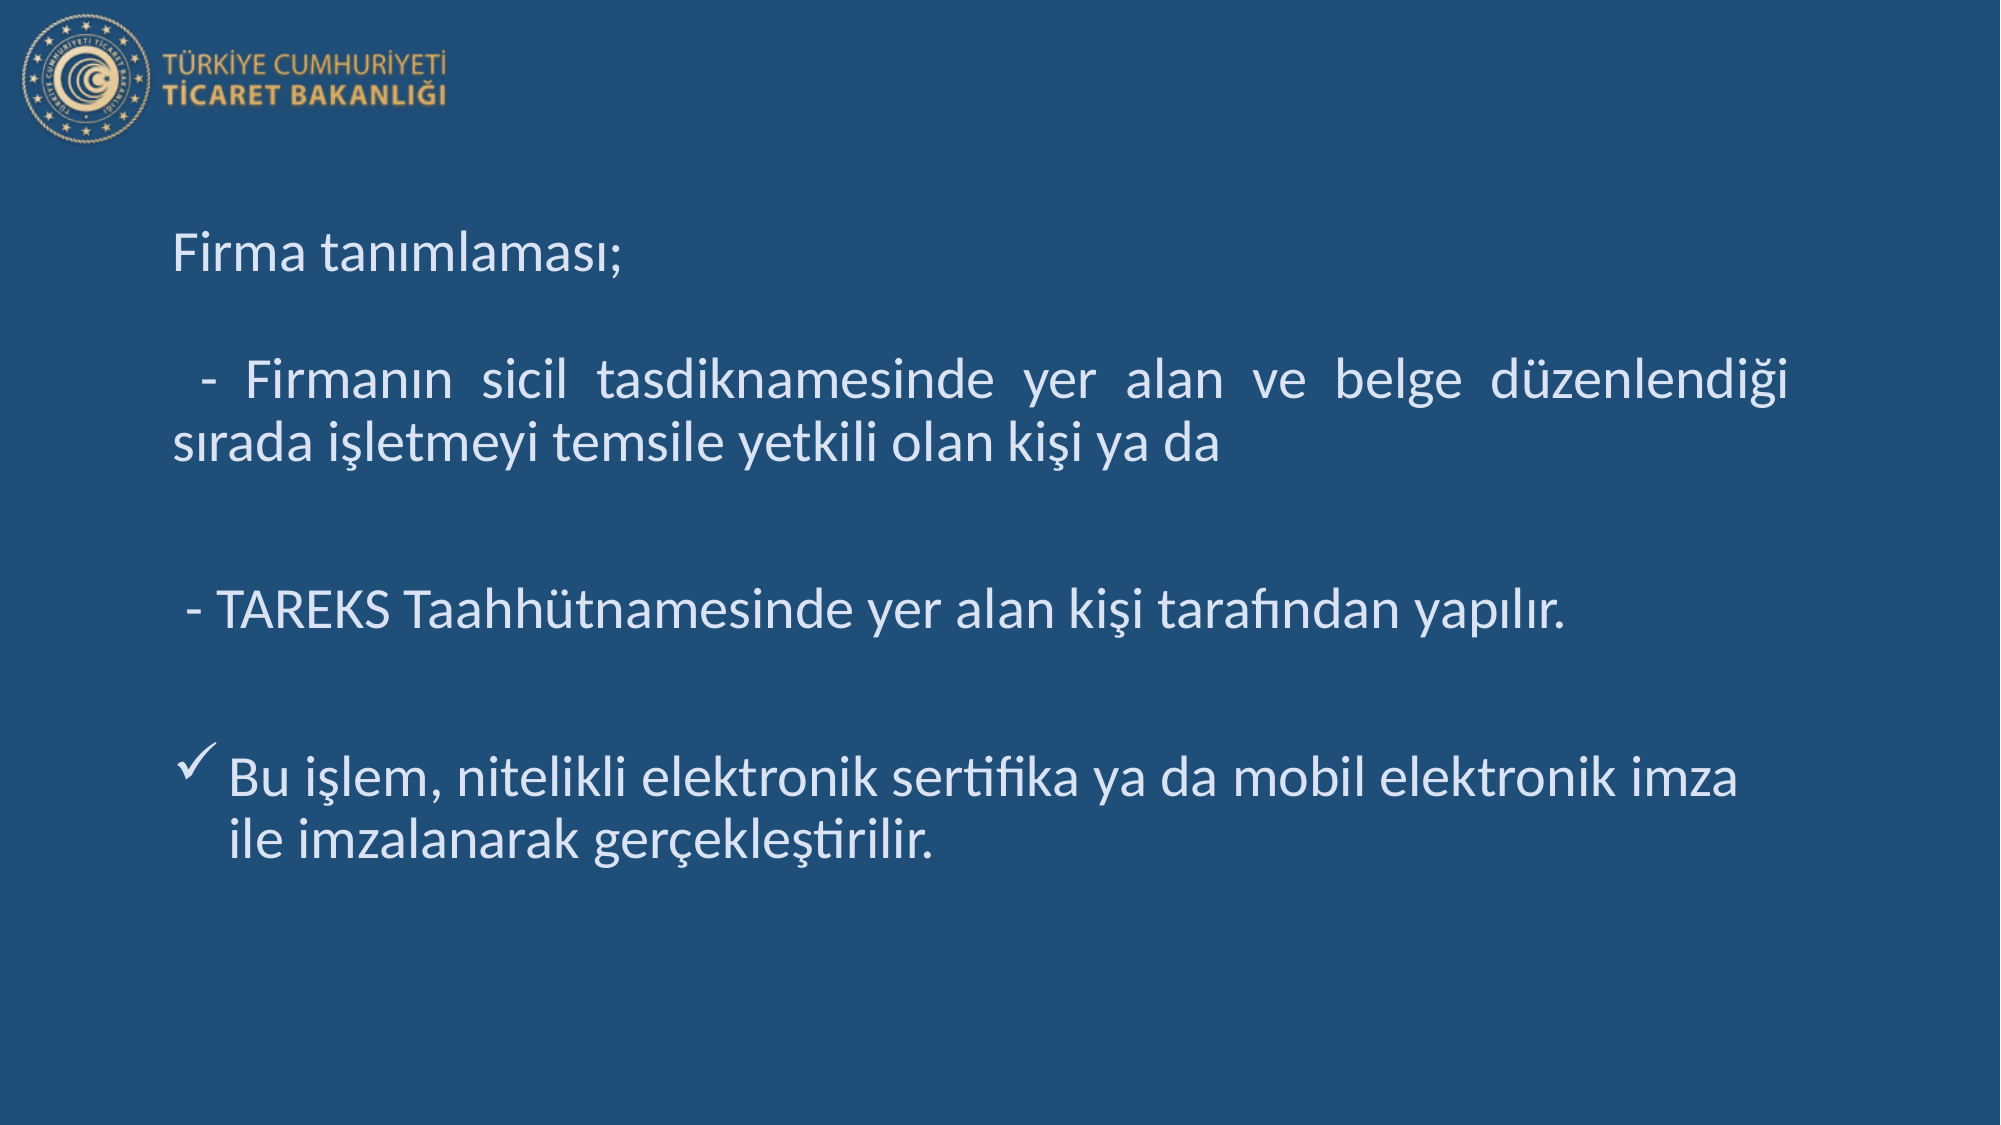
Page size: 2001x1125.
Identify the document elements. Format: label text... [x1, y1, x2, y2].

picture [19, 12, 450, 149]
subtitle Firma tanımlaması; - Firmanın sicil tasdiknamesinde yer alan ve belge düzenlendiği sırada işletmeyi temsile yetkili olan kişi ya da - TAREKS Taahhütnamesinde yer alan kişi tarafından yapılır. Bu işlem, nitelikli elektronik sertifika ya da mobil elektronik imza ile imzalanarak gerçekleştirilir. [157, 170, 1806, 1043]
